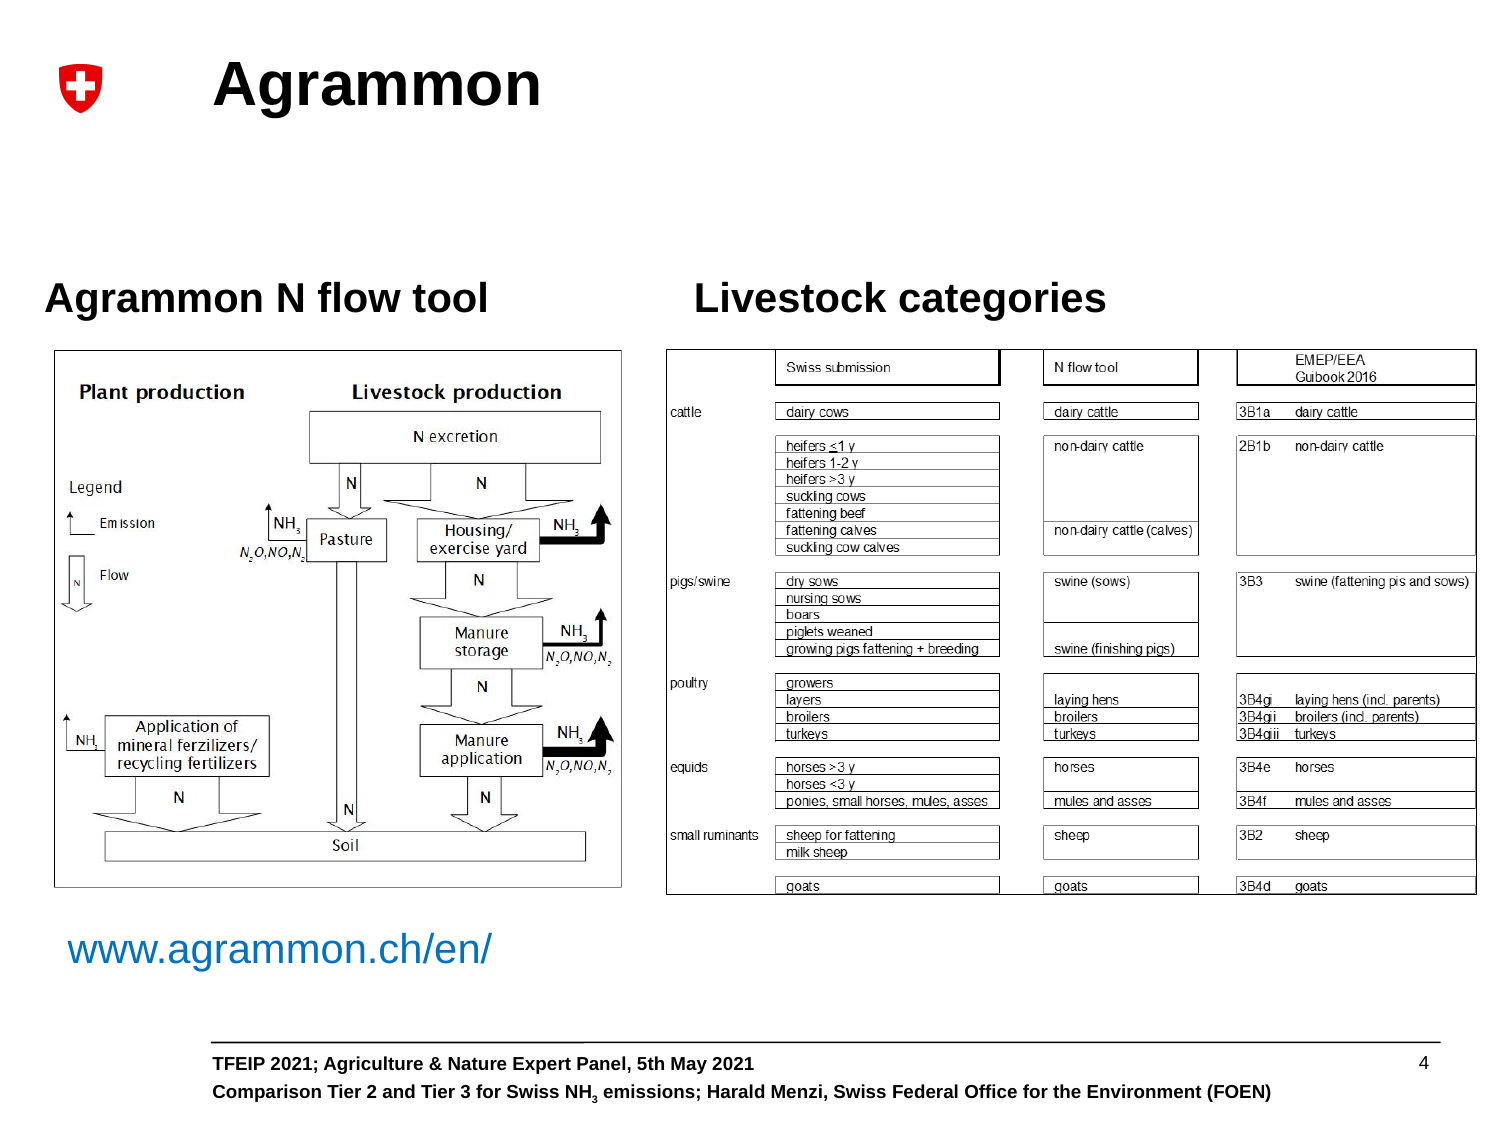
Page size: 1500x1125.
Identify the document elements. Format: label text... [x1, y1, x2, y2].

picture [53, 349, 622, 888]
title Agrammon [212, 42, 1437, 205]
picture [59, 64, 103, 114]
text_box Livestock categories [679, 263, 1140, 329]
text_box www.agrammon.ch/en/ [53, 914, 1046, 980]
text_box Agrammon N flow tool [29, 263, 573, 329]
picture [667, 349, 1476, 894]
